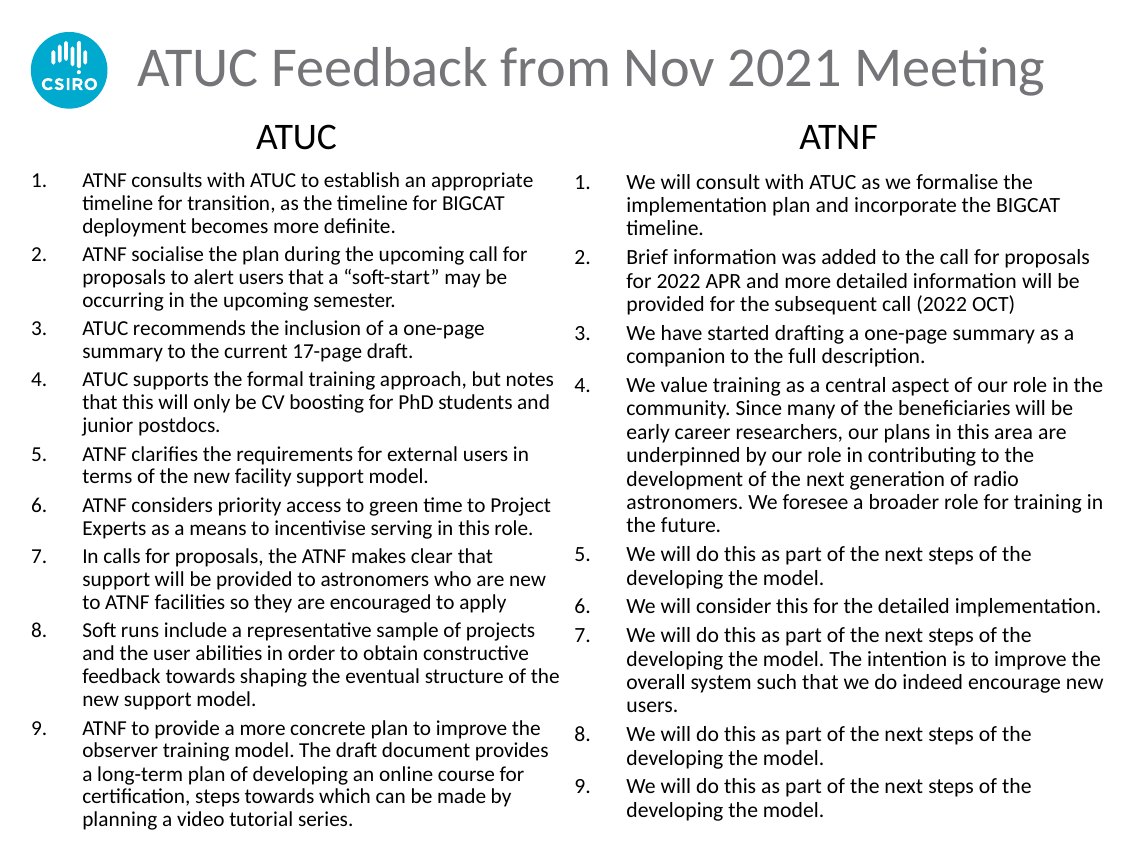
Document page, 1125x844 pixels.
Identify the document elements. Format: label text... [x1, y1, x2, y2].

text_box ATNF [784, 104, 893, 165]
list ATNF consults with ATUC to establish an appropriate timeline for transition, as the timeline for BIGCAT deployment becomes more definite. ATNF socialise the plan during the upcoming call for proposals to alert users that a “soft-start” may be occurring in the upcoming semester. ATUC recommends the inclusion of a one-page summary to the current 17-page draft. ATUC supports the formal training approach, but notes that this will only be CV boosting for PhD students and junior postdocs. ATNF clarifies the requirements for external users in terms of the new facility support model. ATNF considers priority access to green time to Project Experts as a means to incentivise serving in this role. In calls for proposals, the ATNF makes clear that support will be provided to astronomers who are new to ATNF facilities so they are encouraged to apply Soft runs include a representative sample of projects and the user abilities in order to obtain constructive feedback towards shaping the eventual structure of the new support model. ATNF to provide a more concrete plan to improve the observer training model. The draft document provides a long-term plan of developing an online course for certification, steps towards which can be made by planning a video tutorial series. [30, 168, 563, 844]
title ATUC Feedback from Nov 2021 Meeting [137, 30, 1125, 136]
text_box ATUC [241, 104, 352, 165]
text_box We will consult with ATUC as we formalise the implementation plan and incorporate the BIGCAT timeline. Brief information was added to the call for proposals for 2022 APR and more detailed information will be provided for the subsequent call (2022 OCT) We have started drafting a one-page summary as a companion to the full description. We value training as a central aspect of our role in the community. Since many of the beneficiaries will be early career researchers, our plans in this area are underpinned by our role in contributing to the development of the next generation of radio astronomers. We foresee a broader role for training in the future. We will do this as part of the next steps of the developing the model. We will consider this for the detailed implementation. We will do this as part of the next steps of the developing the model. The intention is to improve the overall system such that we do indeed encourage new users. We will do this as part of the next steps of the developing the model. We will do this as part of the next steps of the developing the model. [574, 170, 1106, 844]
